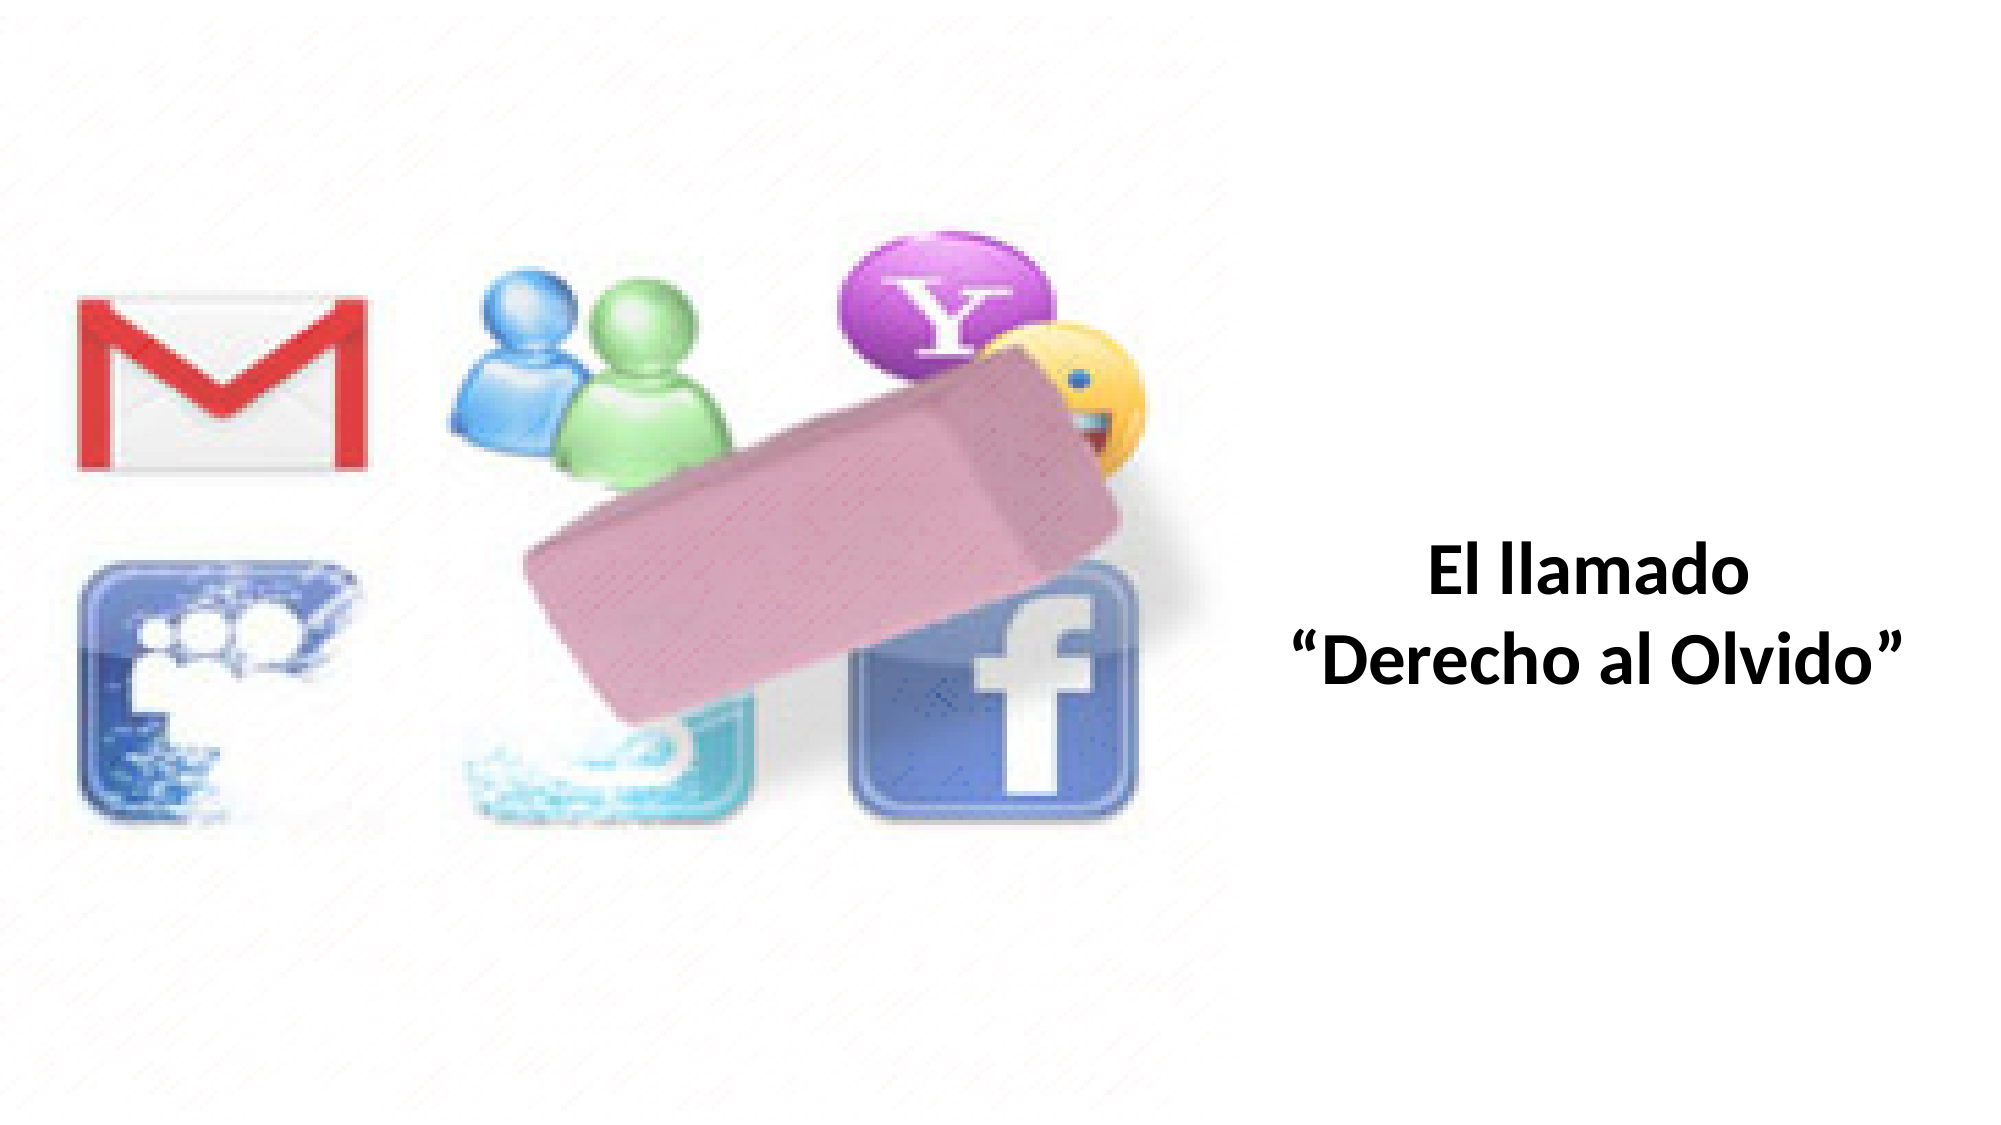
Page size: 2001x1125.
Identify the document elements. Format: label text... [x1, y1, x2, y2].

text_box El llamado “Derecho al Olvido” [1239, 511, 1957, 707]
picture [0, 16, 1239, 1120]
